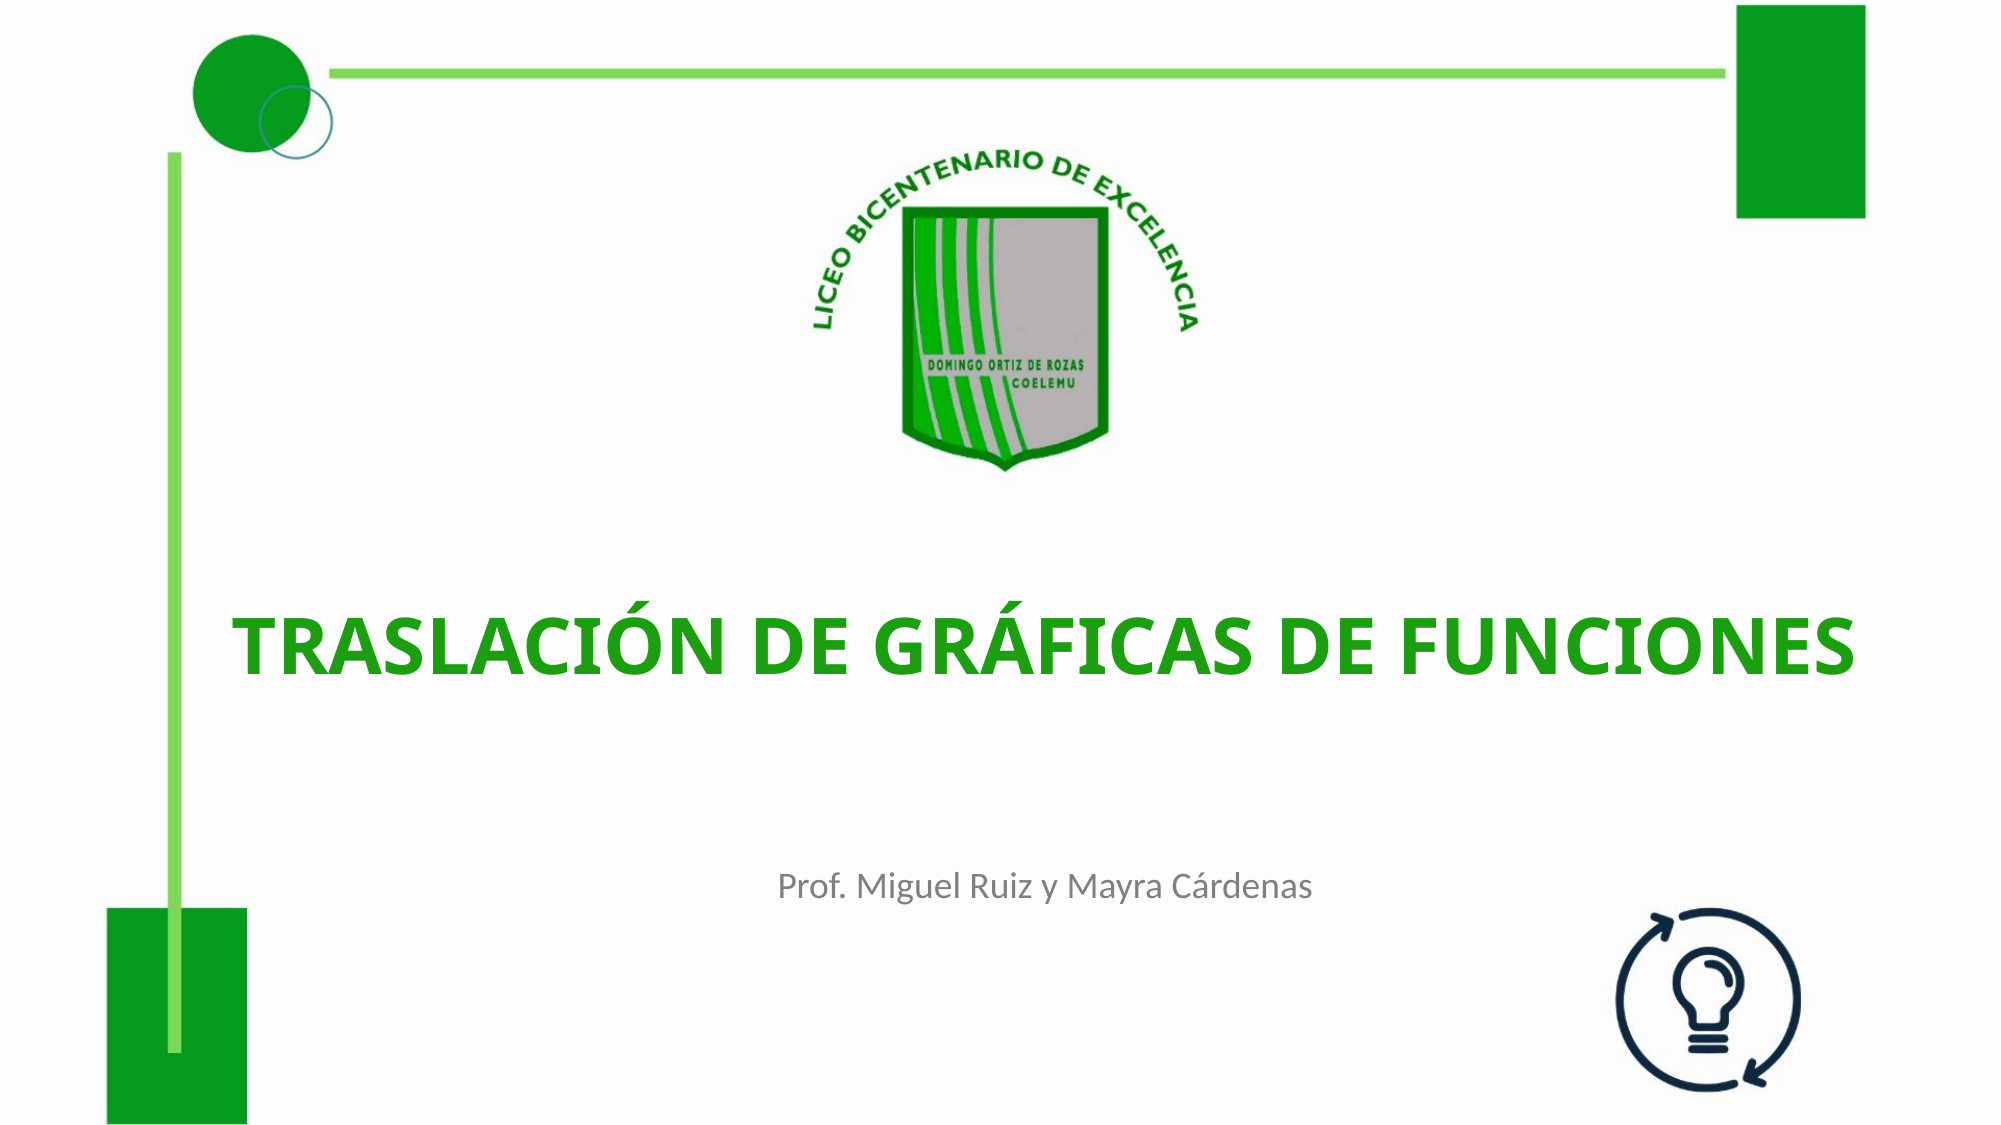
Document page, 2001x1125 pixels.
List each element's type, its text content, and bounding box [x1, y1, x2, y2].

text_box Prof. Miguel Ruiz y Mayra Cárdenas [762, 853, 1329, 913]
picture [0, 0, 2001, 1125]
title TRASLACIÓN DE GRÁFICAS DE FUNCIONES [183, 586, 1909, 833]
